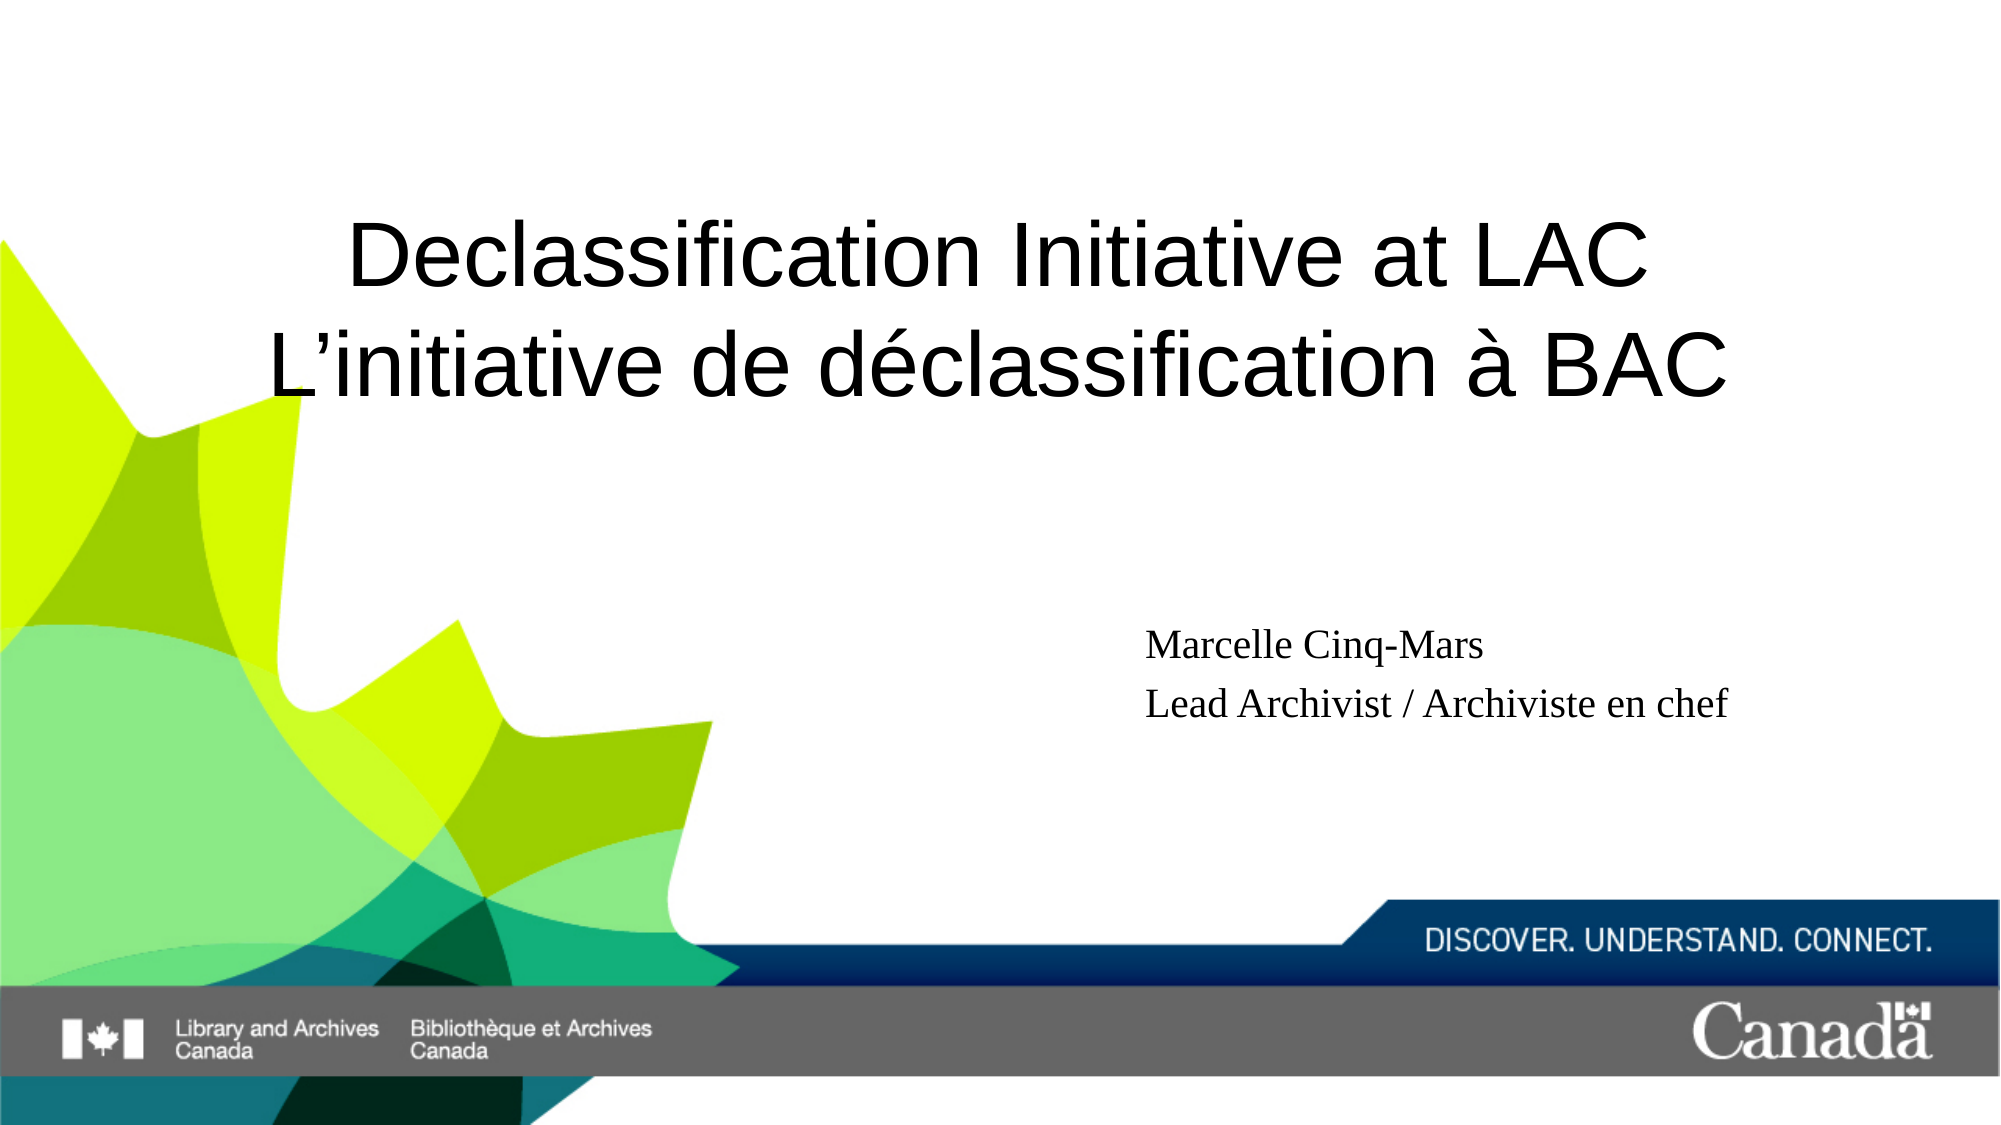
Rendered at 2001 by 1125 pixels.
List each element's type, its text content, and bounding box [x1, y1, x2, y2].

picture [0, 0, 2000, 1125]
title Declassification Initiative at LAC L’initiative de déclassification à BAC [150, 184, 1850, 426]
subtitle Marcelle Cinq-Mars Lead Archivist / Archiviste en chef [1129, 609, 1827, 740]
